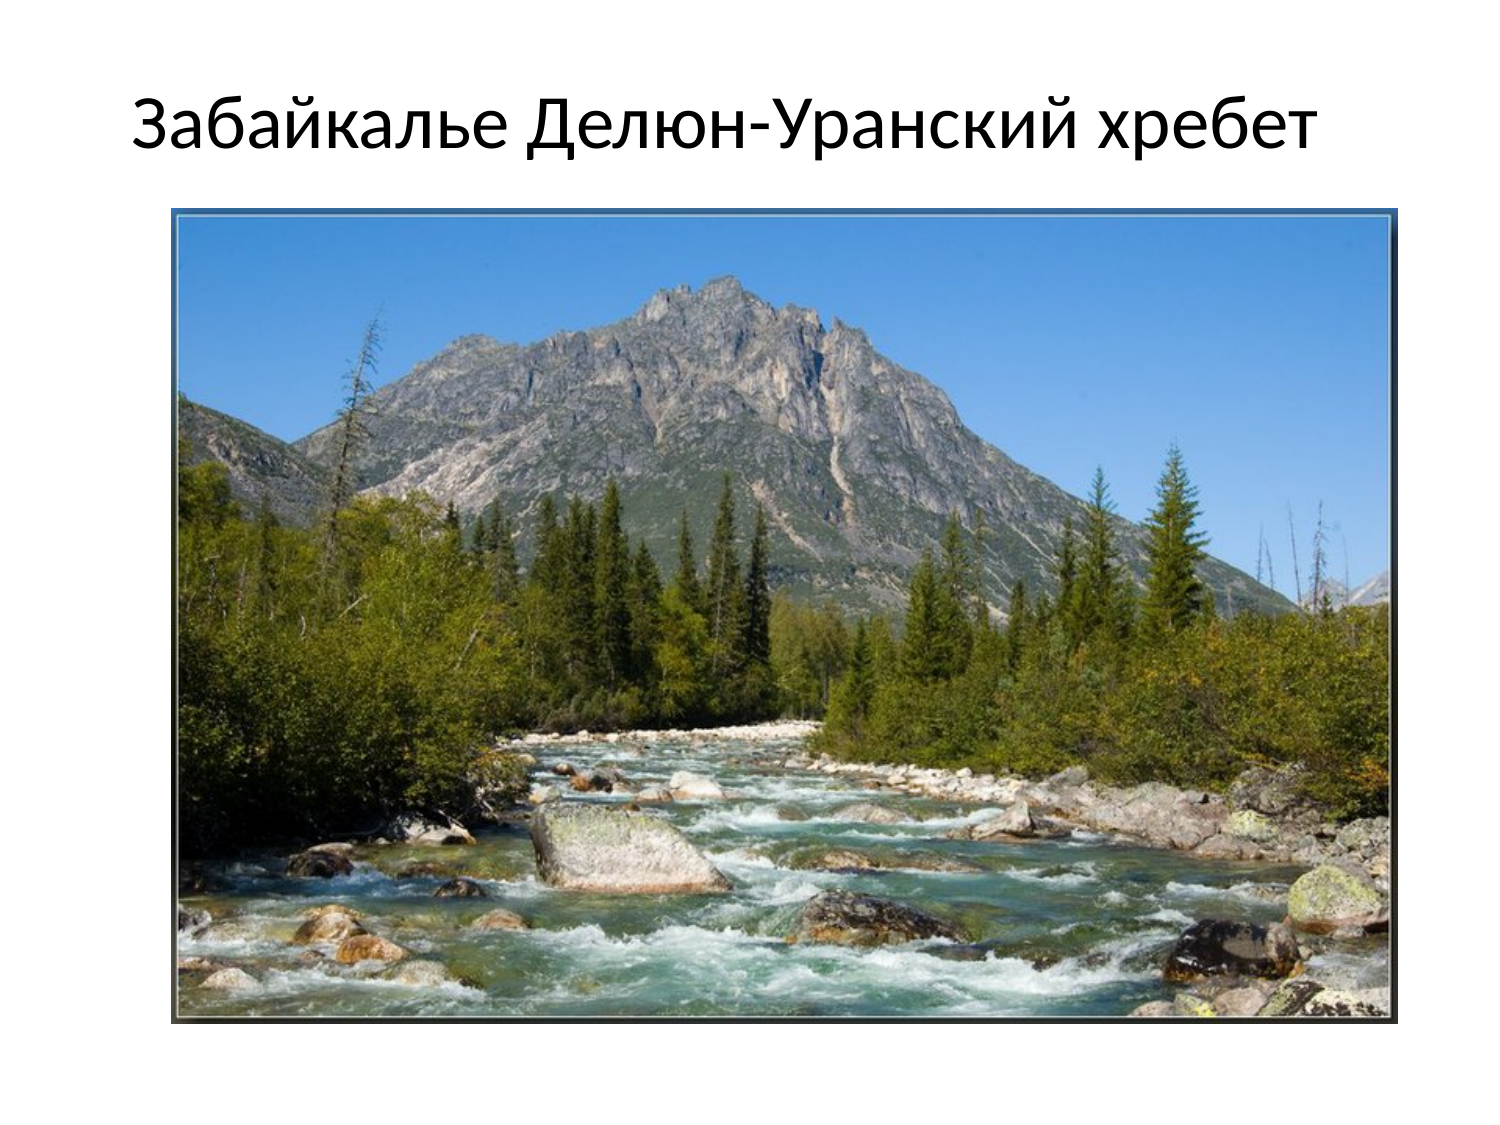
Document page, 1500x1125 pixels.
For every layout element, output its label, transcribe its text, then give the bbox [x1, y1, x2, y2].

picture [170, 207, 1398, 1024]
title Забайкалье Делюн-Уранский хребет [17, 30, 1434, 204]
